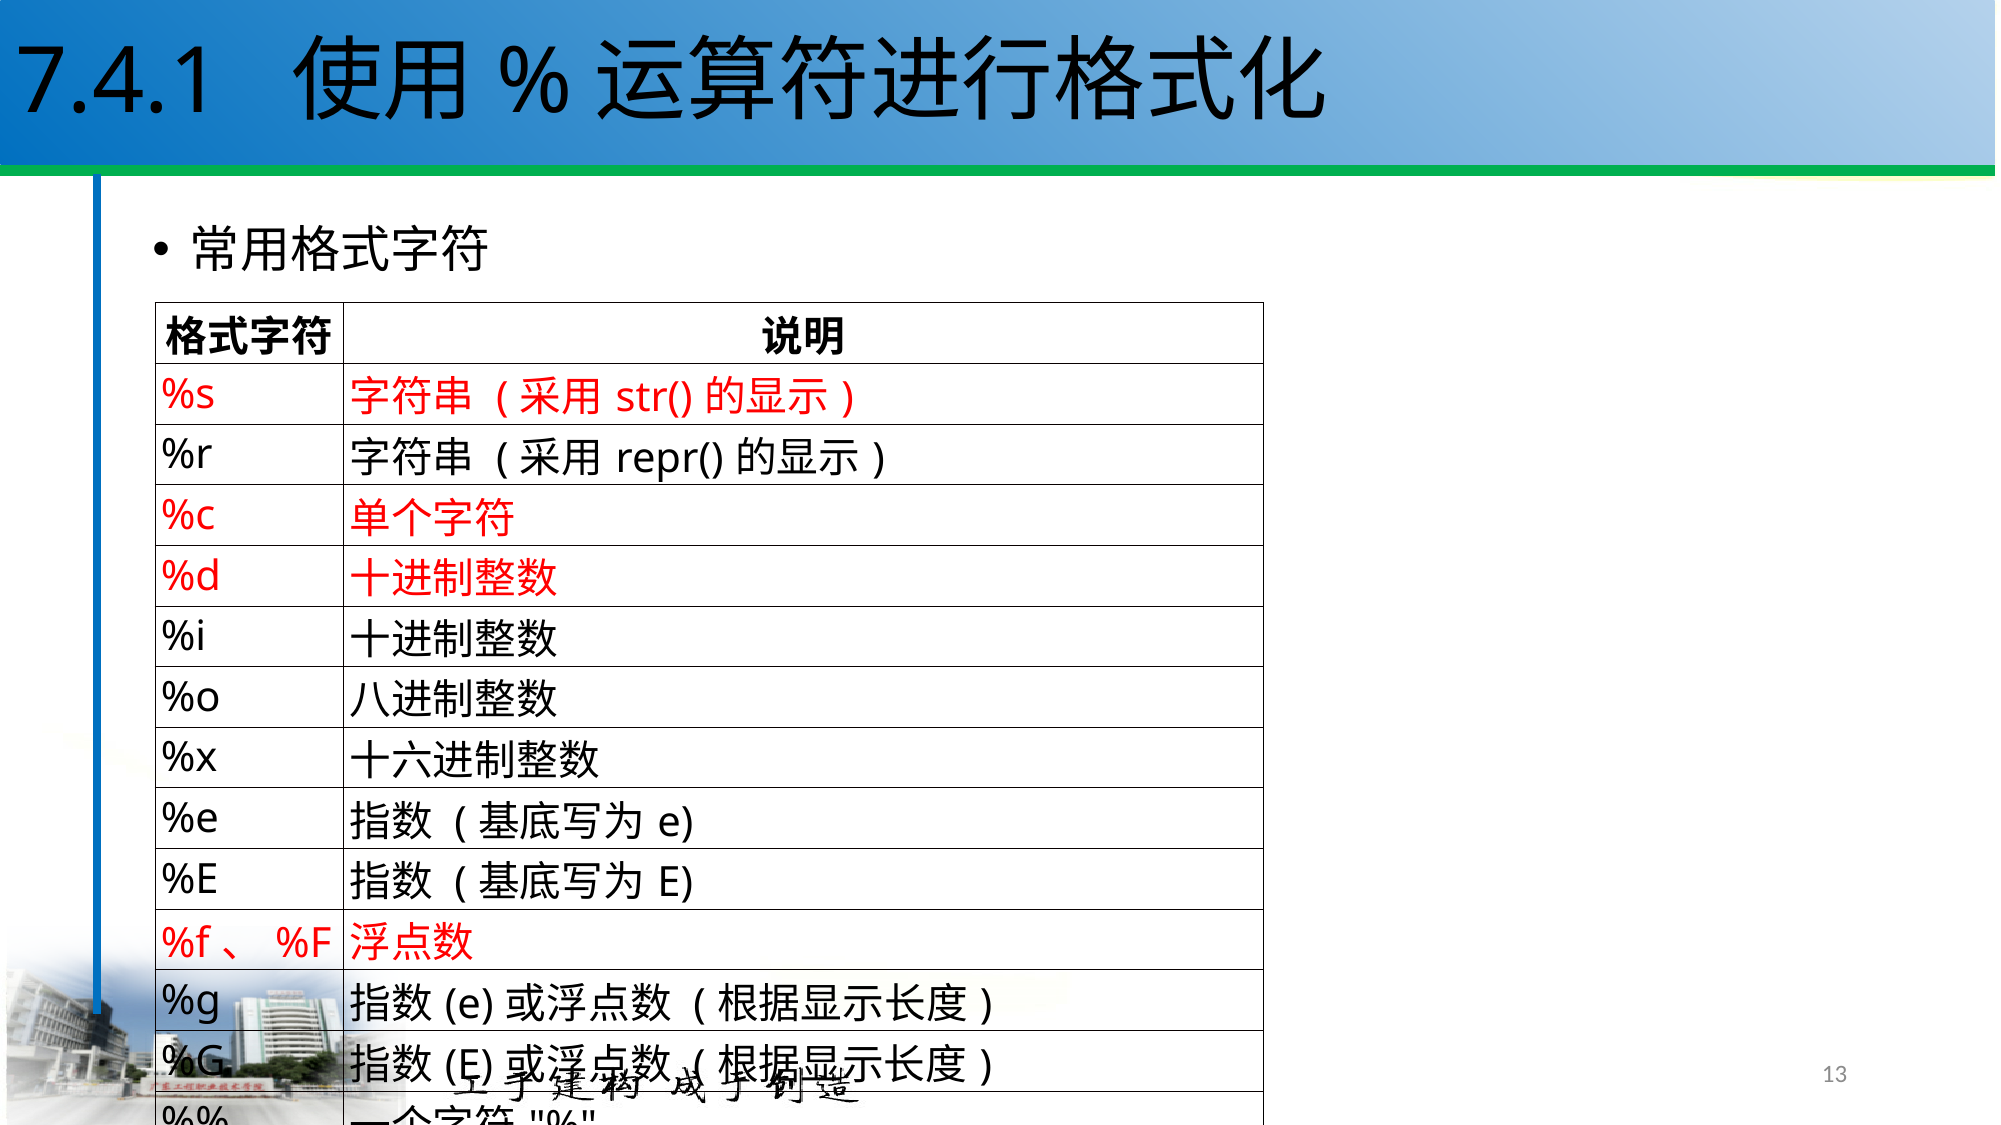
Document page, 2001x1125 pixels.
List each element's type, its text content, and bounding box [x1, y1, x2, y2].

table_cell %E [156, 849, 343, 909]
table_cell %e [156, 788, 343, 848]
table_cell %o [156, 667, 343, 727]
table_cell %% [156, 1092, 343, 1125]
table_cell 十进制整数 [344, 607, 1263, 666]
table_cell %s [156, 364, 343, 424]
table_cell %c [156, 485, 343, 545]
picture [0, 0, 2000, 1125]
table_cell 指数(e)或浮点数 (根据显示长度) [344, 970, 1263, 1030]
table_cell 指数(E)或浮点数 (根据显示长度) [344, 1031, 1263, 1091]
table_cell 浮点数 [344, 910, 1263, 969]
title 7.4.1 使用%运算符进行格式化 [0, 0, 1995, 165]
table_cell 字符串 (采用repr()的显示) [344, 425, 1263, 484]
table_cell 八进制整数 [344, 667, 1263, 727]
table_cell %g [156, 970, 343, 1030]
table_header 说明 [344, 303, 1263, 363]
slide_number 13 [1412, 1042, 1863, 1103]
table_cell 单个字符 [344, 485, 1263, 545]
table_cell 字符串 (采用str()的显示) [344, 364, 1263, 424]
table_cell %G [156, 1031, 343, 1091]
table_cell 十六进制整数 [344, 728, 1263, 787]
table_cell %f、%F [156, 910, 343, 969]
table_cell 一个字符"%" [344, 1092, 1263, 1125]
table_cell %r [156, 425, 343, 484]
list 常用格式字符 [137, 216, 1863, 978]
table_cell 十进制整数 [344, 546, 1263, 606]
table_cell %d [156, 546, 343, 606]
table_cell %i [156, 607, 343, 666]
table_cell %x [156, 728, 343, 787]
table_header 格式字符 [156, 303, 343, 363]
table_cell 指数 (基底写为E) [344, 849, 1263, 909]
table_cell 指数 (基底写为e) [344, 788, 1263, 848]
